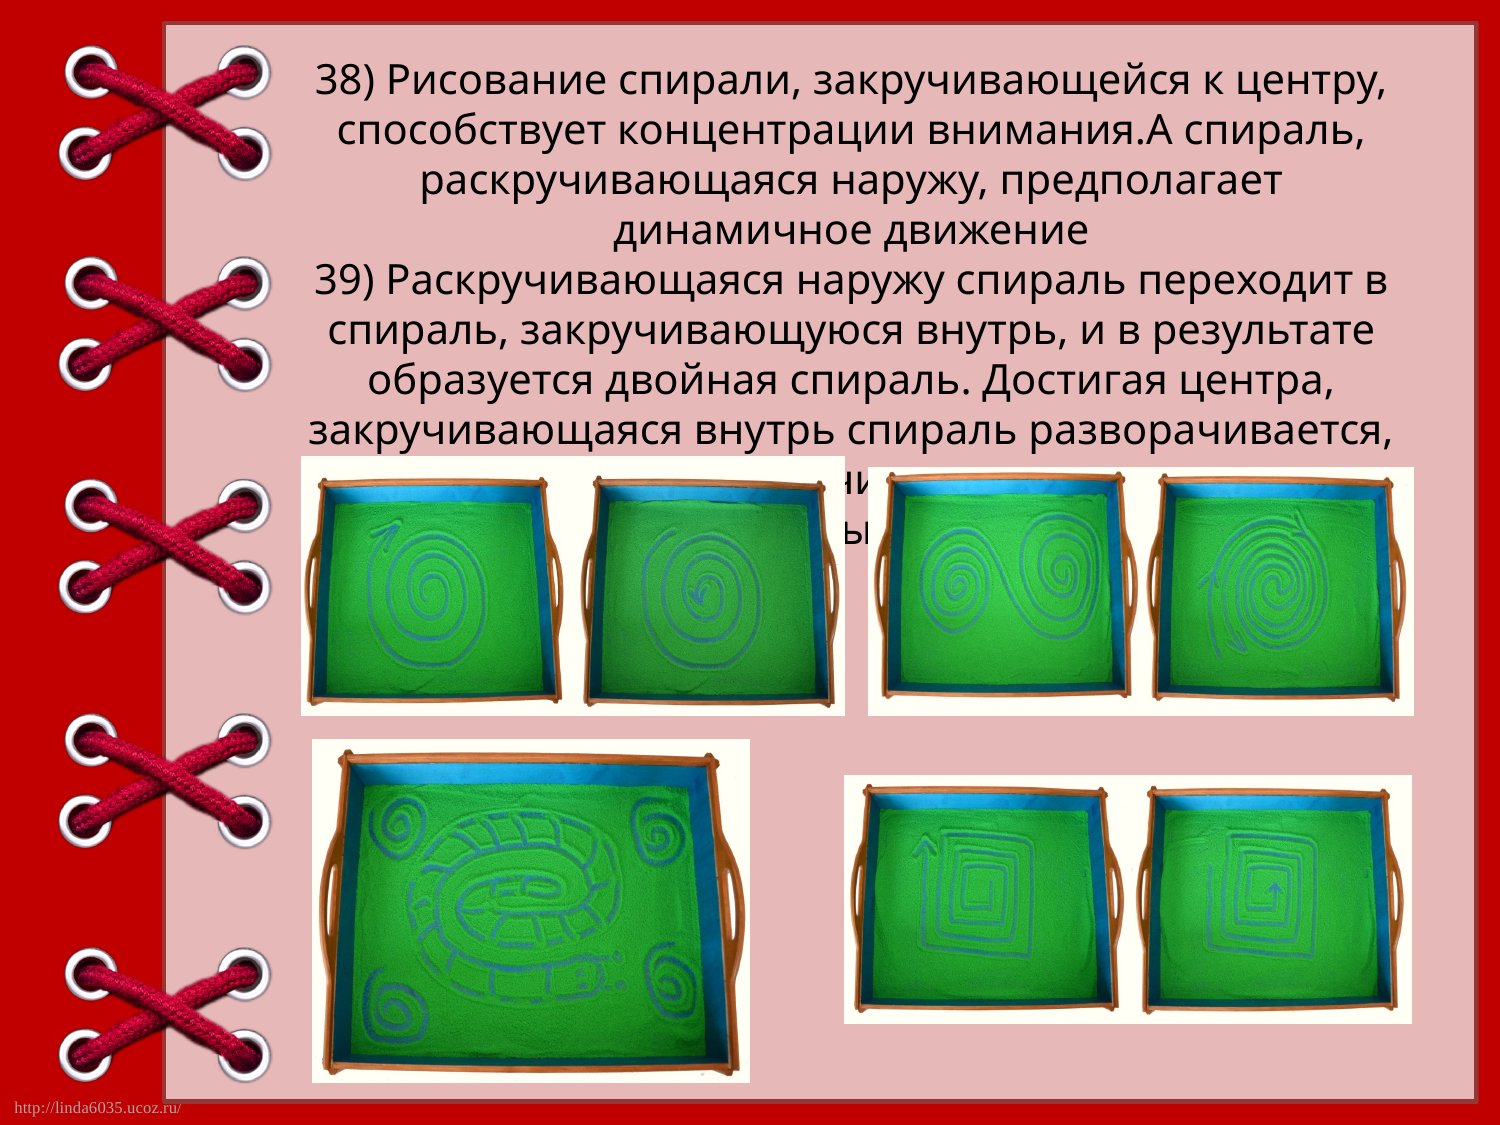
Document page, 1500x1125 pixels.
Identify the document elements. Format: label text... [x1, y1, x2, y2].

picture [35, 35, 286, 202]
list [300, 455, 845, 717]
picture [35, 246, 286, 413]
picture [312, 739, 751, 1083]
picture [35, 468, 286, 636]
picture [35, 937, 286, 1104]
picture [844, 774, 1412, 1024]
picture [35, 703, 286, 870]
title 38) Рисование спирали, закручивающейся к центру, способствует концентрации внимания.А спираль, раскручивающаяся наружу, предполагает динамичное движение 39) Раскручивающаяся наружу спираль переходит в спираль, закручивающуюся внутрь, и в результате образуется двойная спираль. Достигая центра, закручивающаяся внутрь спираль разворачивается, а затем раскручивается наружу 40) Упражнения можно выполнять и с лабиринтом [277, 45, 1425, 232]
picture [867, 467, 1414, 717]
